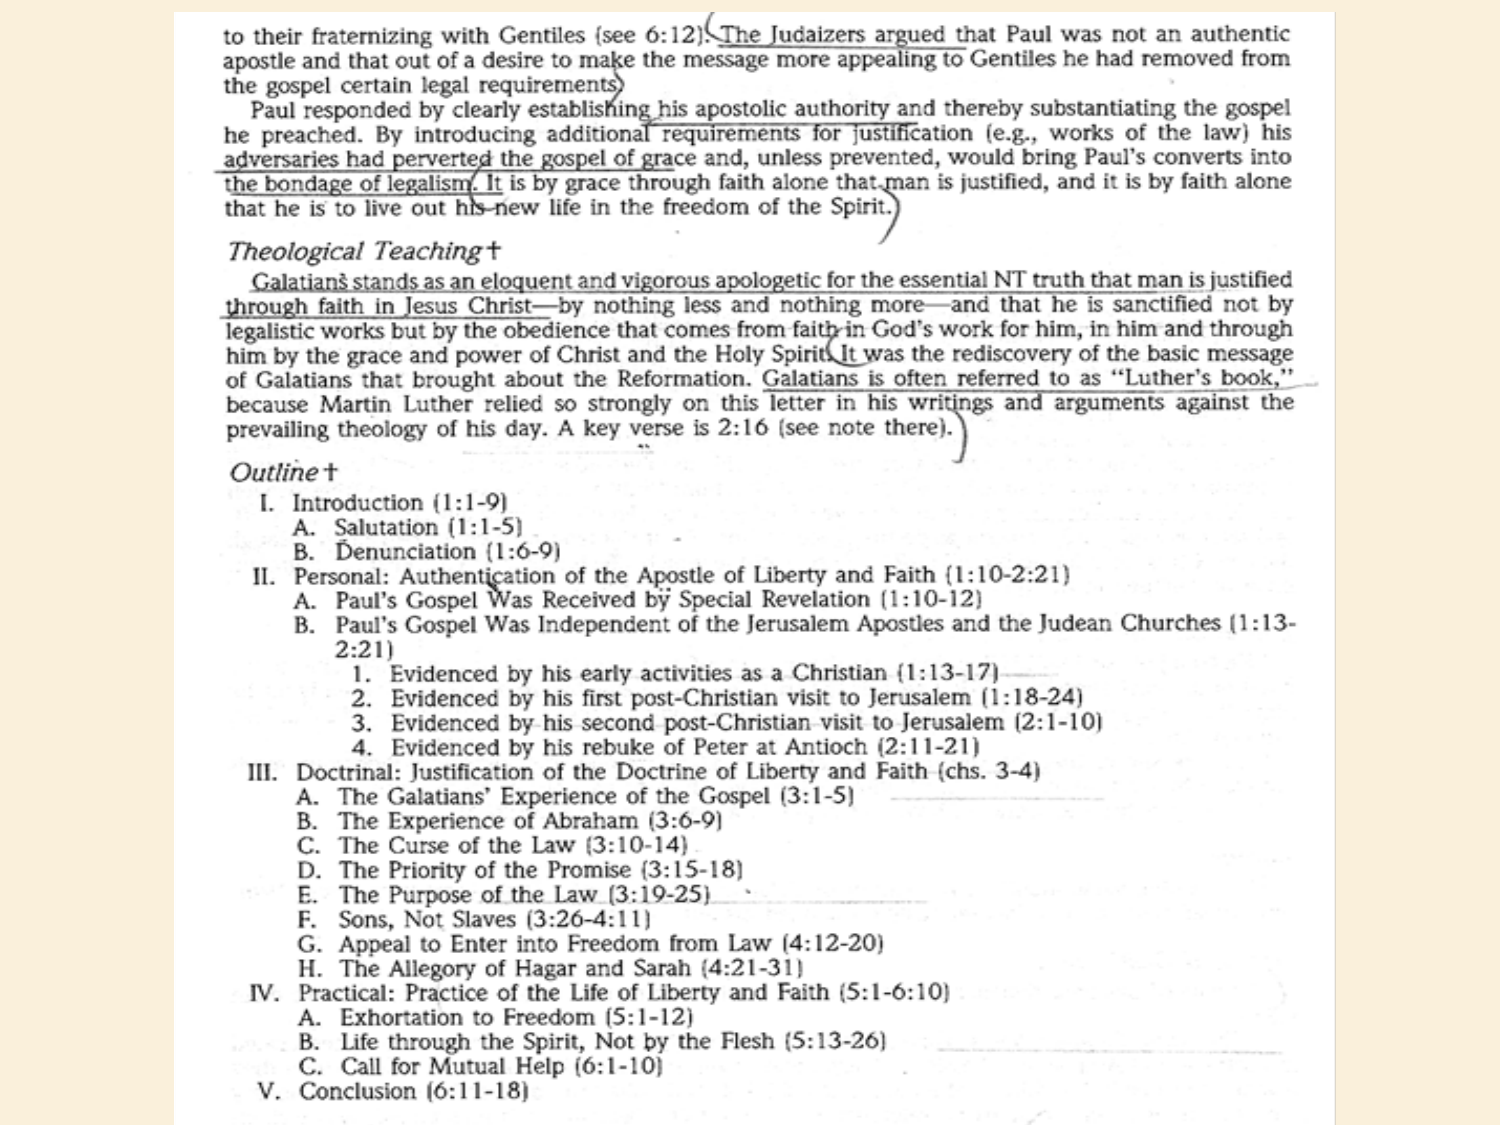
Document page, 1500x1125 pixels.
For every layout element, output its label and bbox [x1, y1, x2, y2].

list [174, 12, 1338, 1125]
